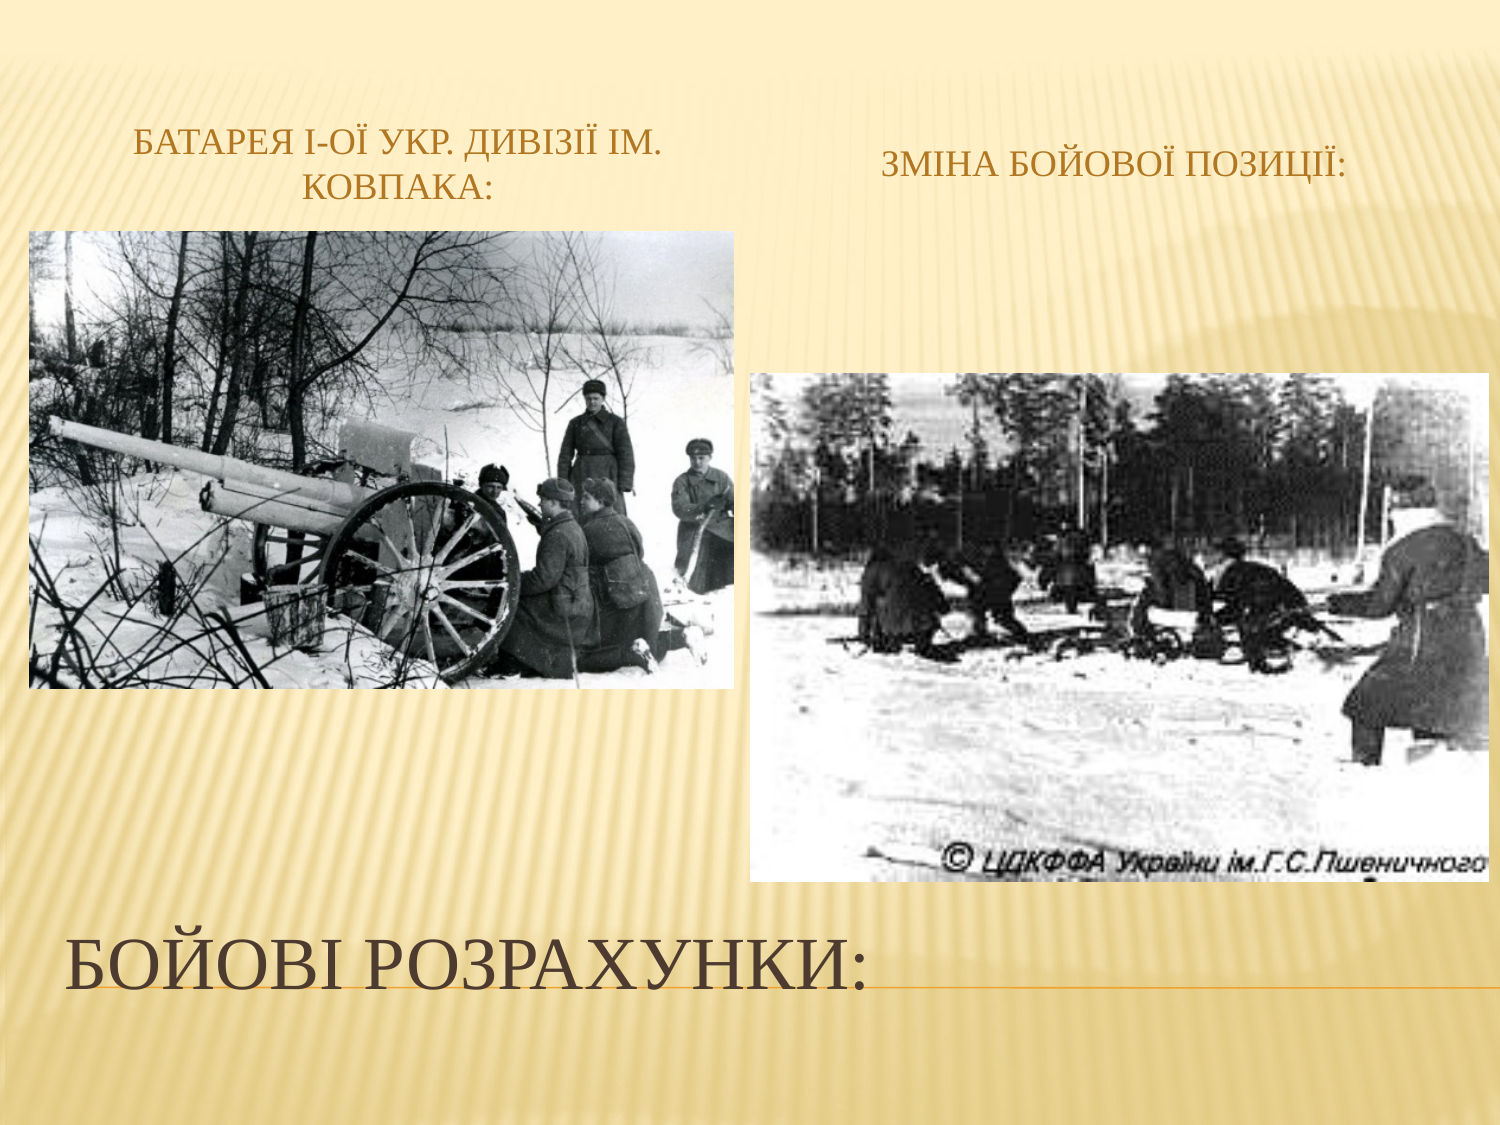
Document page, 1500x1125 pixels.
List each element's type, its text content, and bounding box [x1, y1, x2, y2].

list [29, 231, 734, 689]
title Бойові розрахунки: [50, 887, 1463, 1033]
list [749, 373, 1489, 882]
list Батарея І-ої Укр. Дивізії ім. Ковпака: [46, 109, 750, 215]
list Зміна бойової позиції: [761, 109, 1467, 215]
